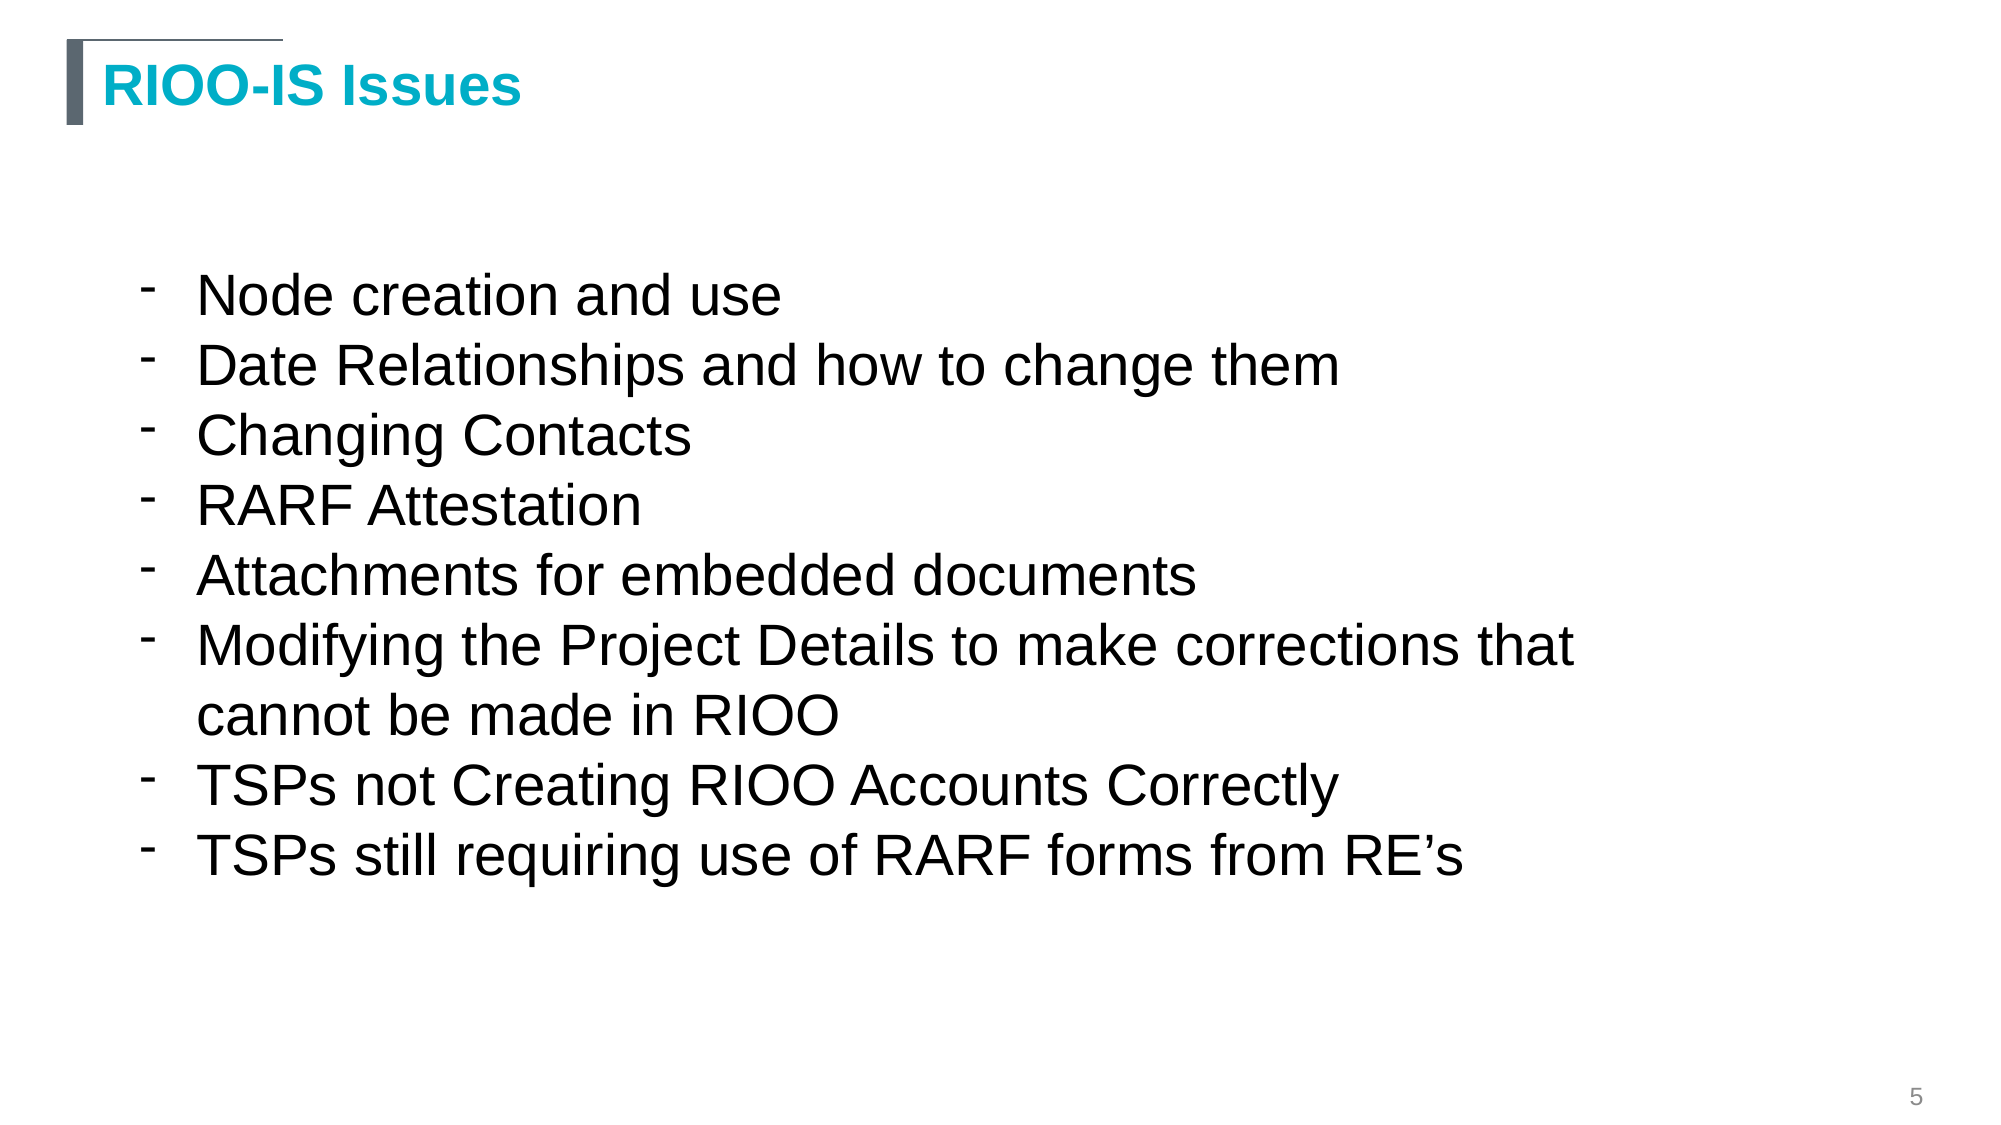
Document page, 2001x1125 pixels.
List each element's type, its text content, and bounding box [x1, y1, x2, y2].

text_box Node creation and use Date Relationships and how to change them Changing Contacts RARF Attestation Attachments for embedded documents Modifying the Project Details to make corrections that cannot be made in RIOO TSPs not Creating RIOO Accounts Correctly TSPs still requiring use of RARF forms from RE’s [125, 249, 1725, 965]
title RIOO-IS Issues [87, 39, 1700, 200]
slide_number 5 [1850, 1070, 1984, 1120]
